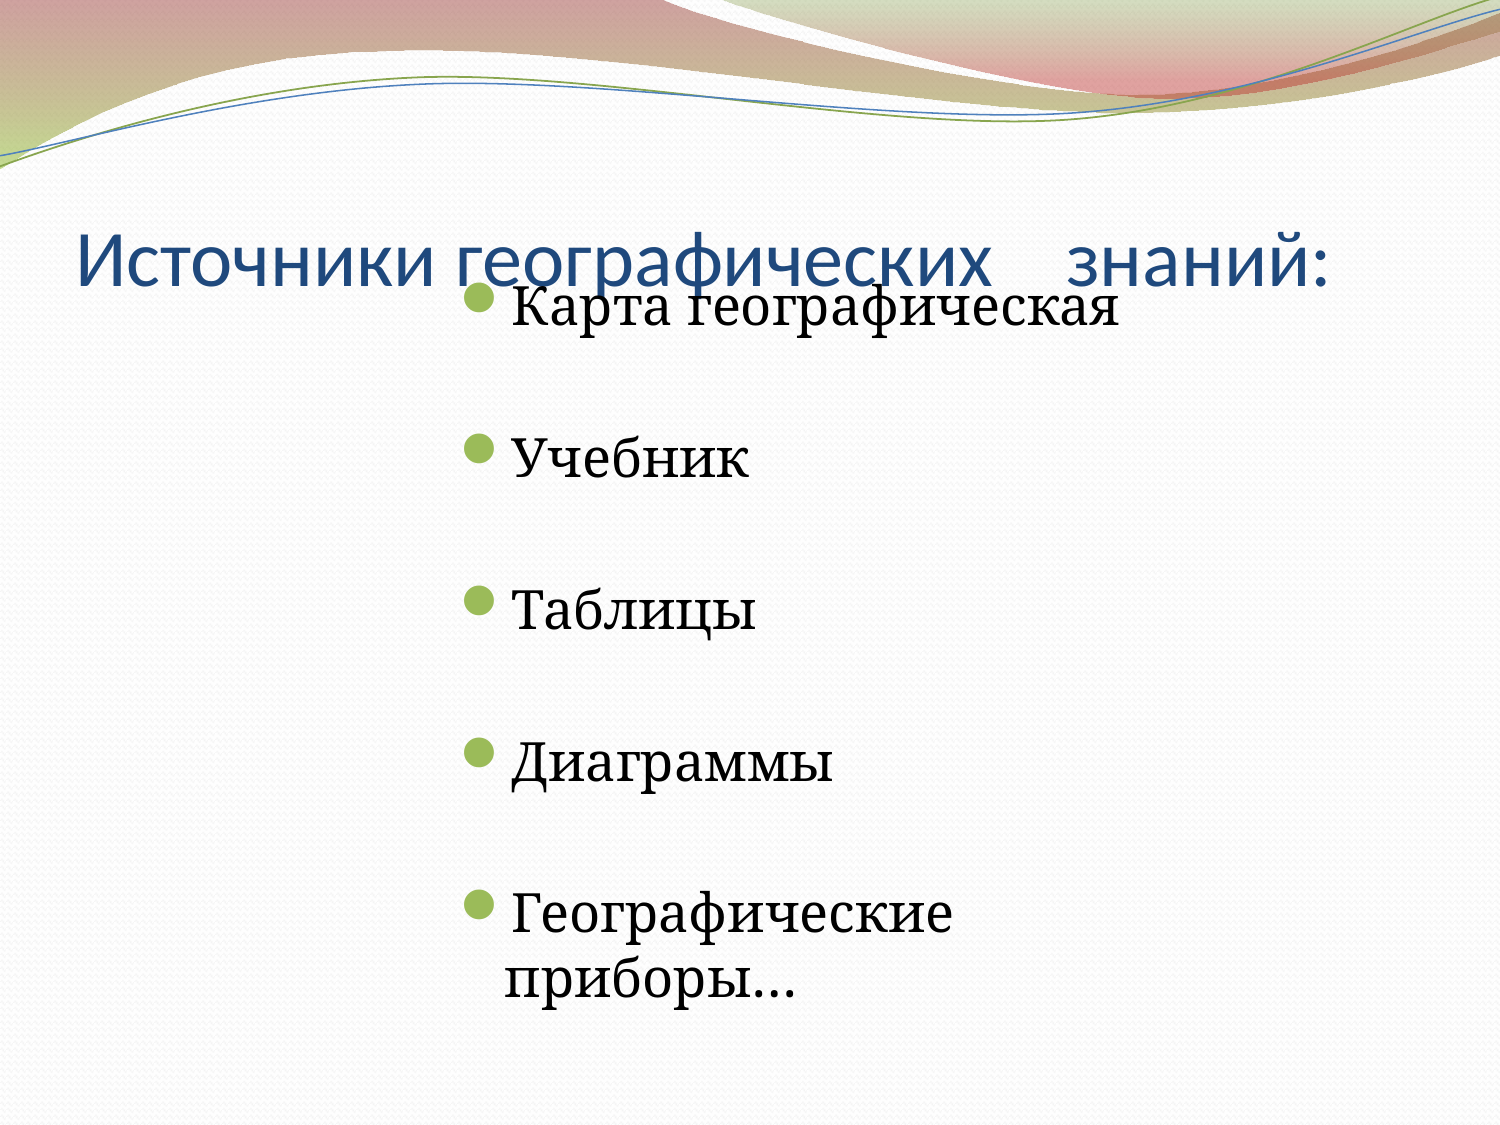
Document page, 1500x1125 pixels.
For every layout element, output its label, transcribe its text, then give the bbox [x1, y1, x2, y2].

list Карта географическая Учебник Таблицы Диаграммы Географические приборы… [445, 264, 1263, 1059]
title Источники географических знаний: [75, 115, 1425, 303]
